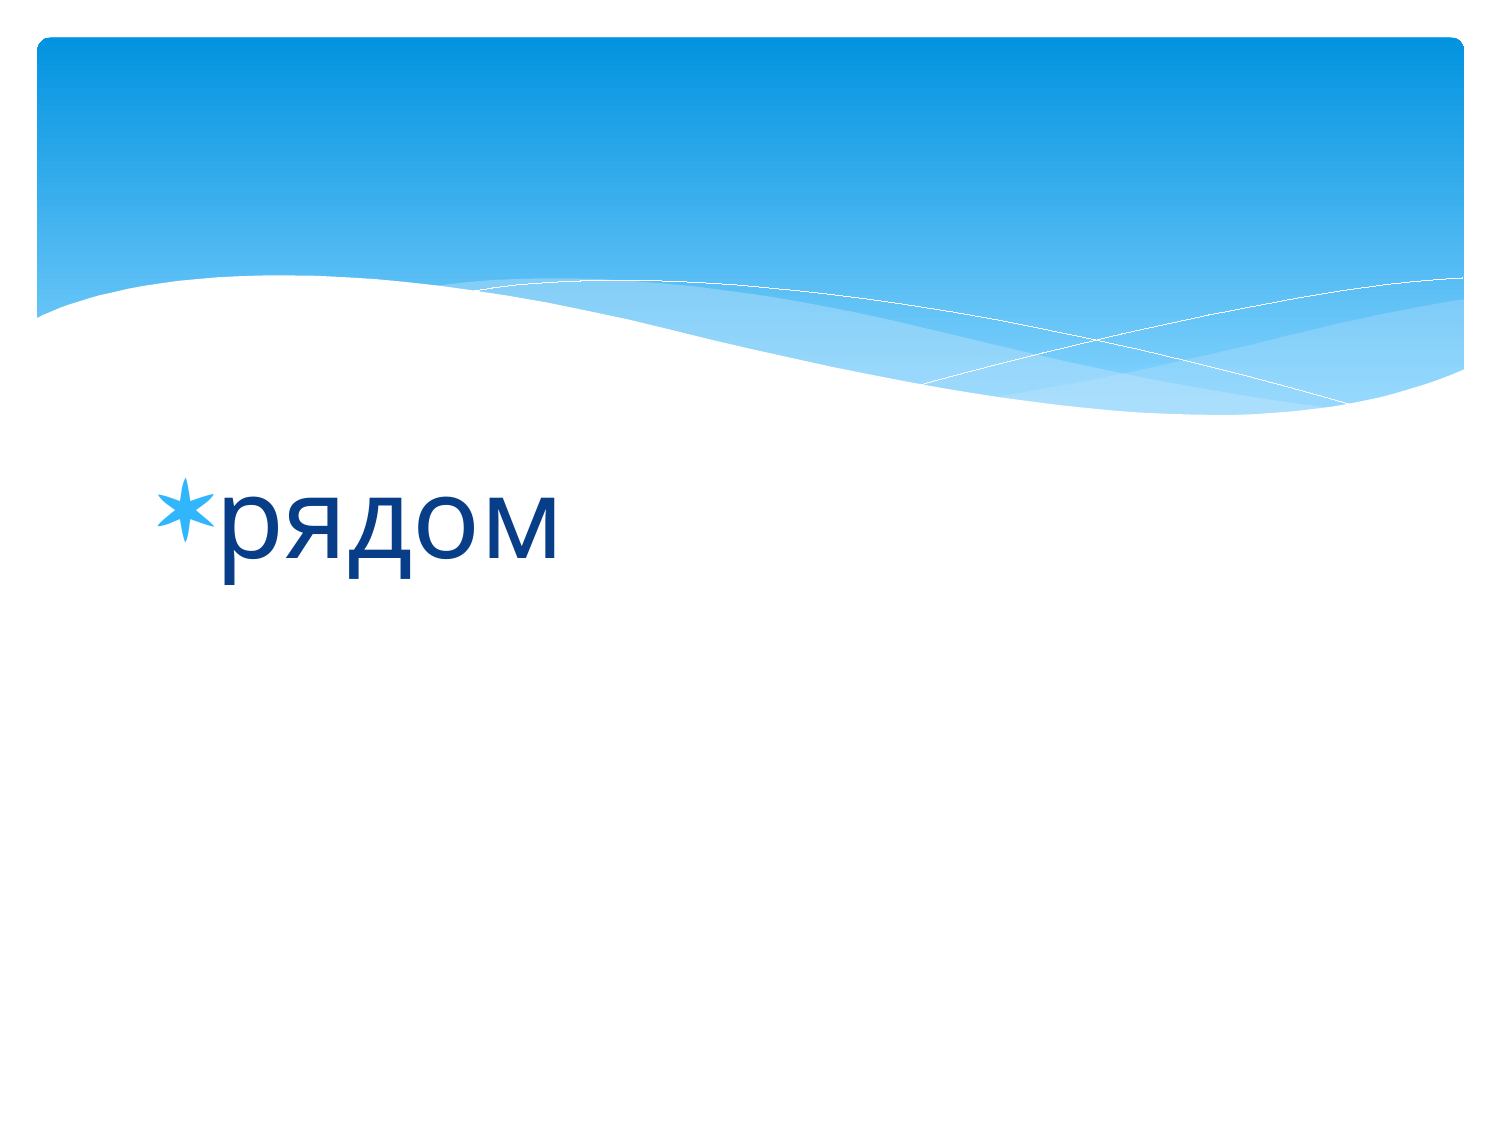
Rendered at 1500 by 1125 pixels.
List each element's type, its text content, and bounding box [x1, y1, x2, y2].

list рядом [143, 438, 1359, 1005]
